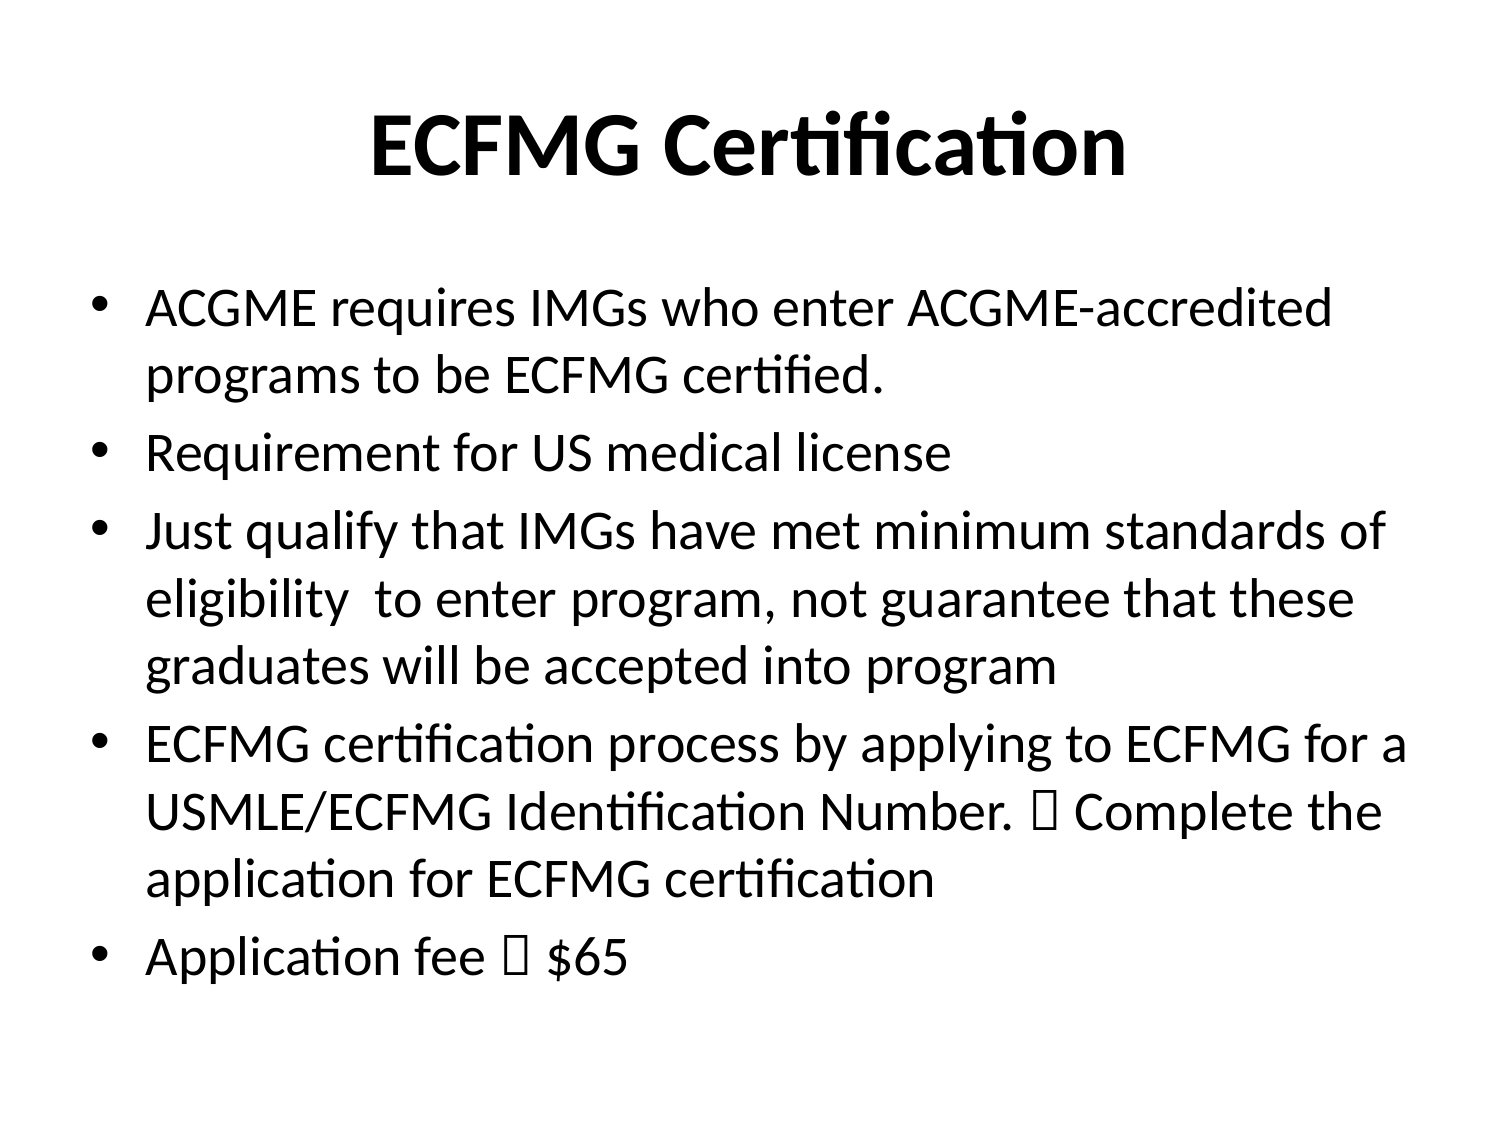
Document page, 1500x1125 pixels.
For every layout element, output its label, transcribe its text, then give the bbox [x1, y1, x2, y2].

title ECFMG Certification [75, 45, 1425, 233]
list ACGME requires IMGs who enter ACGME-accredited programs to be ECFMG certified. Requirement for US medical license Just qualify that IMGs have met minimum standards of eligibility to enter program, not guarantee that these graduates will be accepted into program ECFMG certification process by applying to ECFMG for a USMLE/ECFMG Identification Number.  Complete the application for ECFMG certification Application fee  $65 [75, 262, 1425, 1005]
